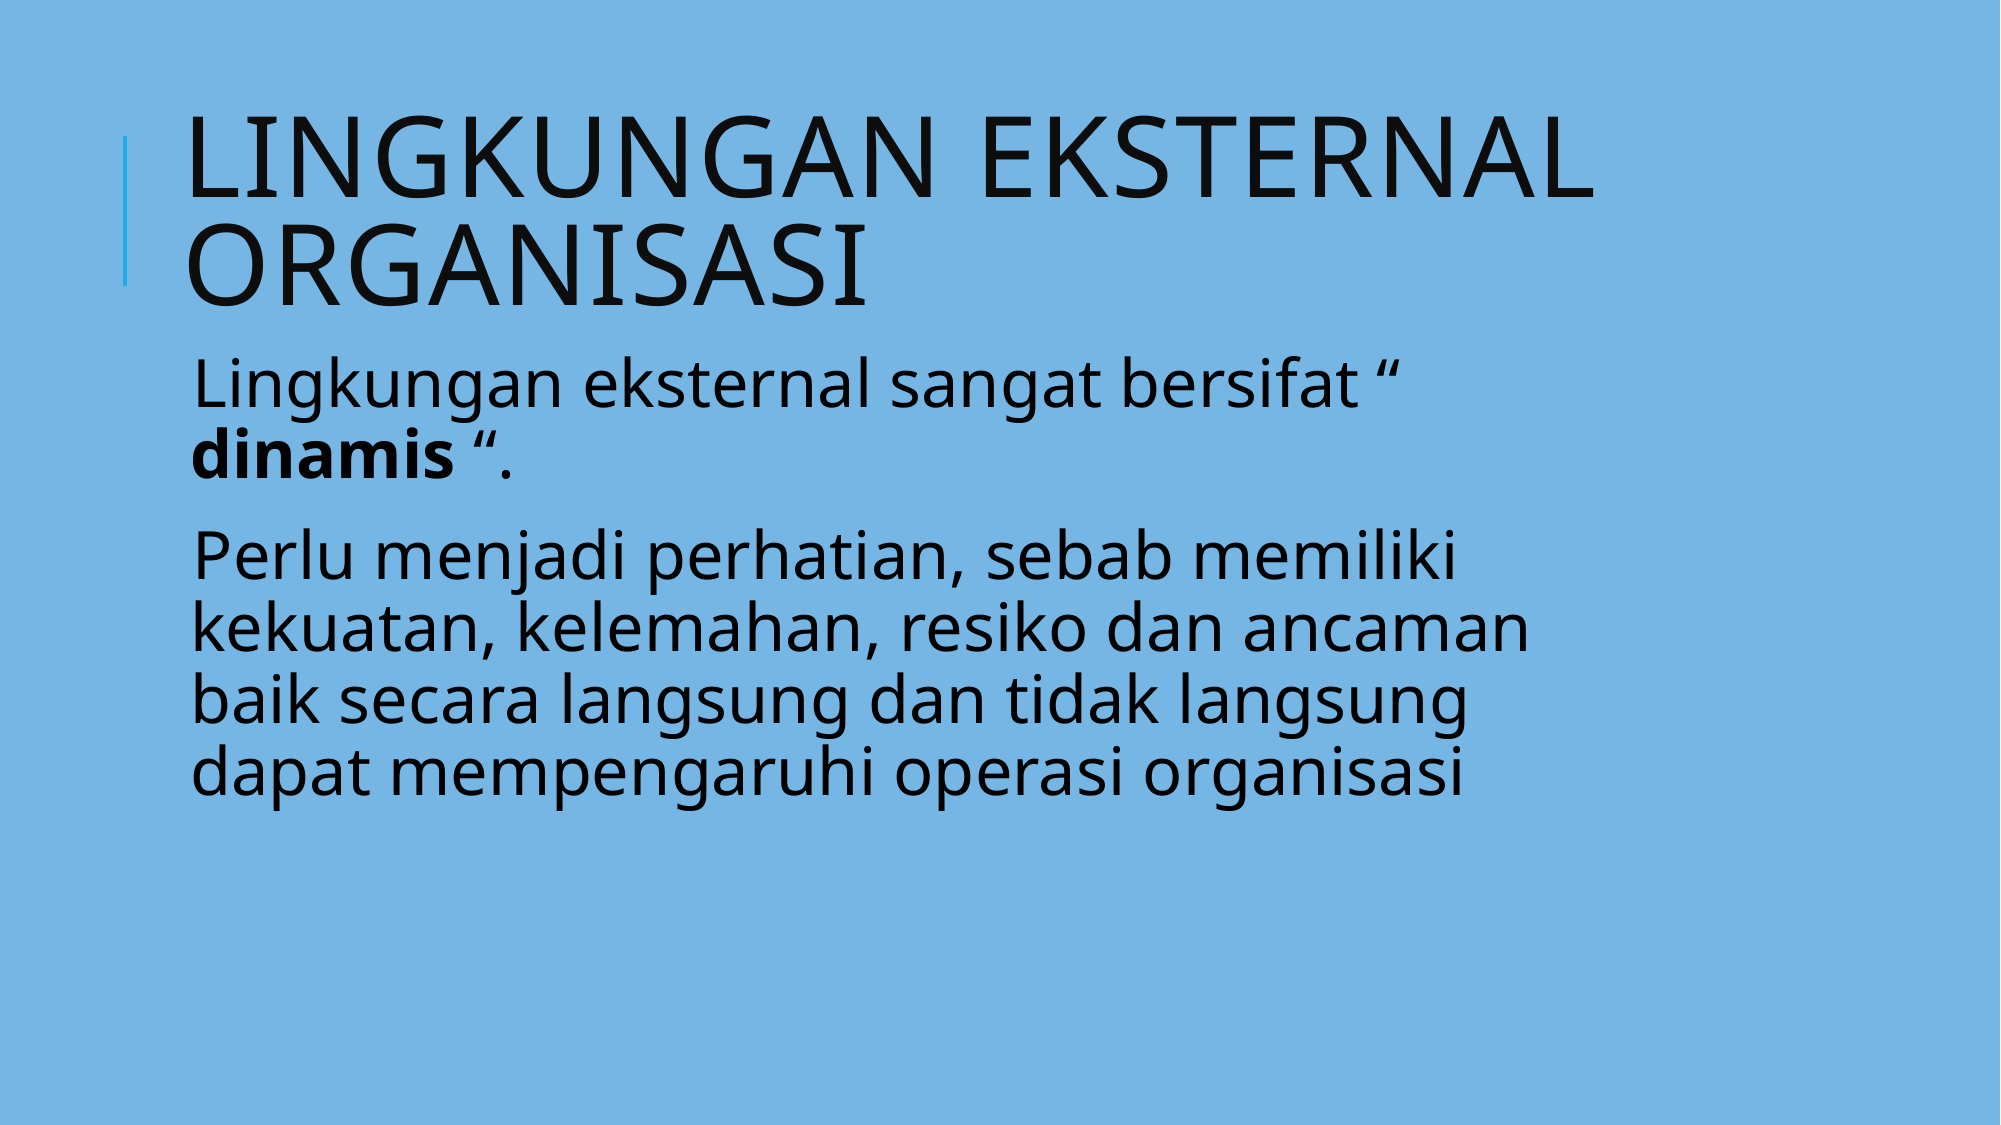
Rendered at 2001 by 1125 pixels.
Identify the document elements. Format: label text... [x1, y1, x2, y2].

title Lingkungan Eksternal Organisasi [168, 96, 1763, 342]
list Lingkungan eksternal sangat bersifat “ dinamis “. Perlu menjadi perhatian, sebab memiliki kekuatan, kelemahan, resiko dan ancaman baik secara langsung dan tidak langsung dapat mempengaruhi operasi organisasi [168, 341, 1622, 536]
